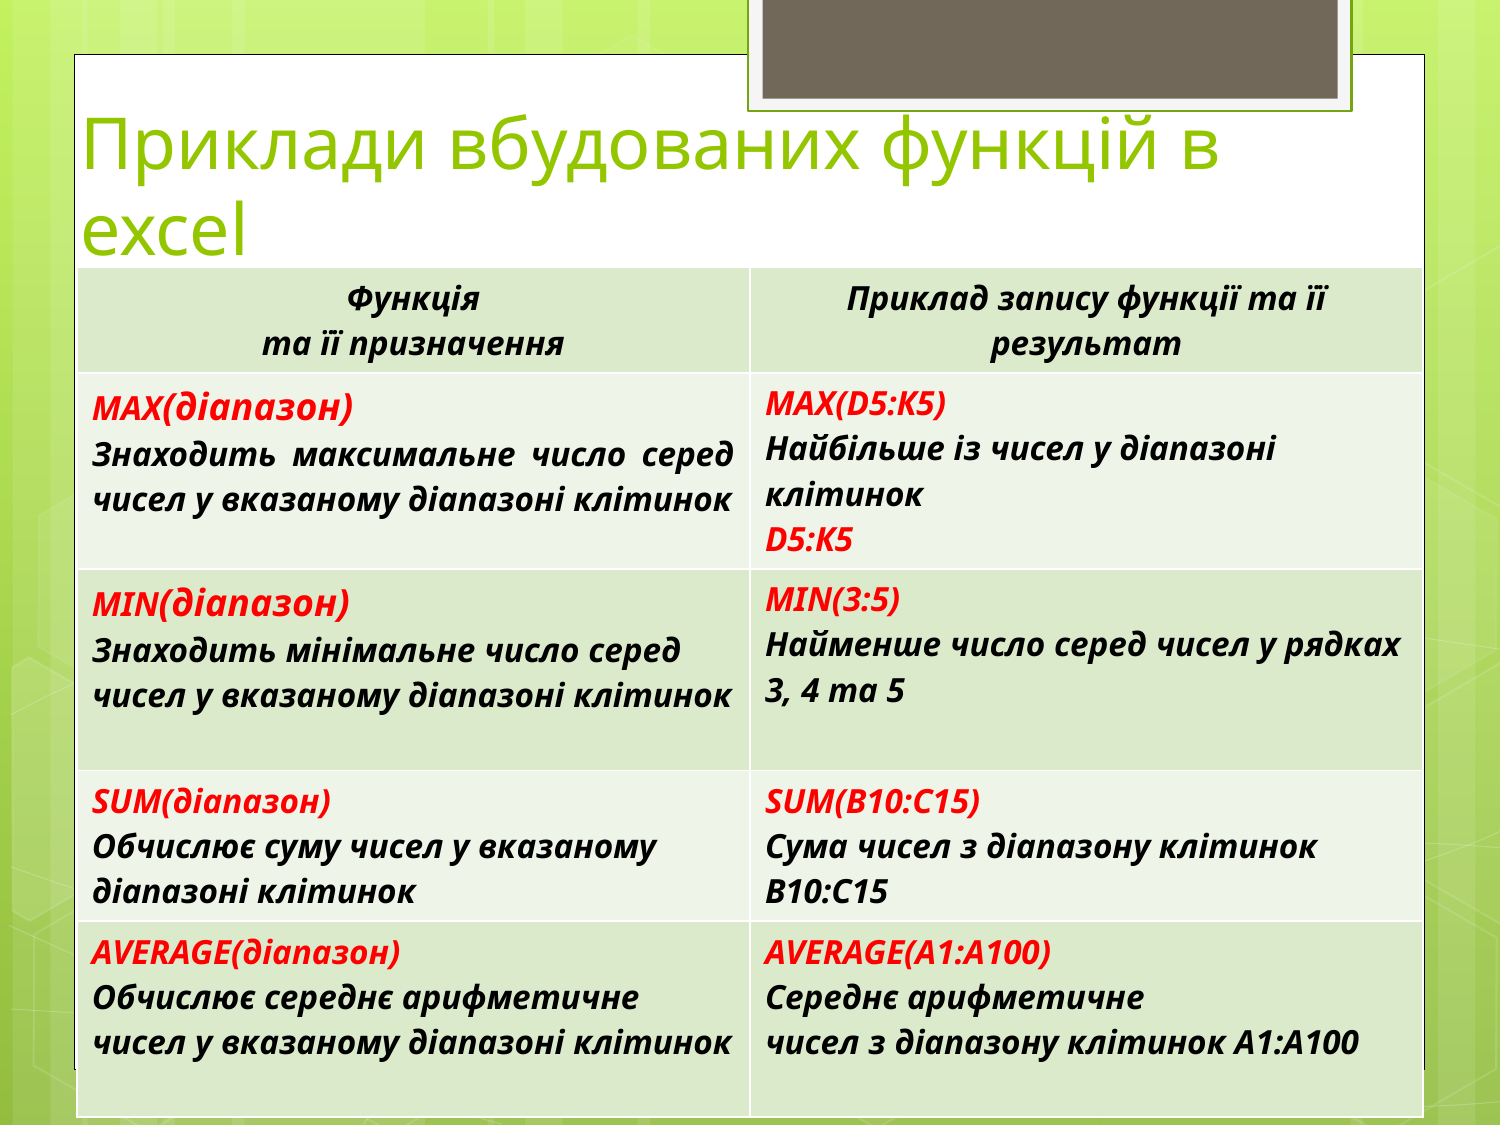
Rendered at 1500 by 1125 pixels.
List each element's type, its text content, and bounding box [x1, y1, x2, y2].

title Приклади вбудованих функцій в excel [64, 90, 1412, 278]
table_cell МАХ(D5:К5) Найбільше із чисел у діапазоні клітинок D5:К5 [751, 374, 1422, 568]
table_cell AVERAGE(А1:А100) Середнє арифметичне чисел з діапазону клітинок А1:А100 [751, 922, 1422, 1116]
table_cell МАХ(діапазон) Знаходить максимальне число серед чисел у вказаному діапазоні клітинок [78, 374, 749, 568]
table_cell SUM(діапазон) Обчислює суму чисел у вказаному діапазоні клітинок [78, 771, 749, 920]
table_header Функція та її призначення [78, 268, 749, 372]
table_cell AVERAGE(діапазон) Обчислює середнє арифметичне чисел у вказаному діапазоні клітинок [78, 922, 749, 1116]
table_cell SUM(В10:С15) Сума чисел з діапазону клітинок В10:С15 [751, 771, 1422, 920]
table_cell МІN(3:5) Найменше число серед чисел у рядках 3, 4 та 5 [751, 570, 1422, 770]
table_header Приклад запису функції та її результат [751, 268, 1422, 372]
table_cell МІN(діапазон) Знаходить мінімальне число серед чисел у вказаному діапазоні клітинок [78, 570, 749, 770]
